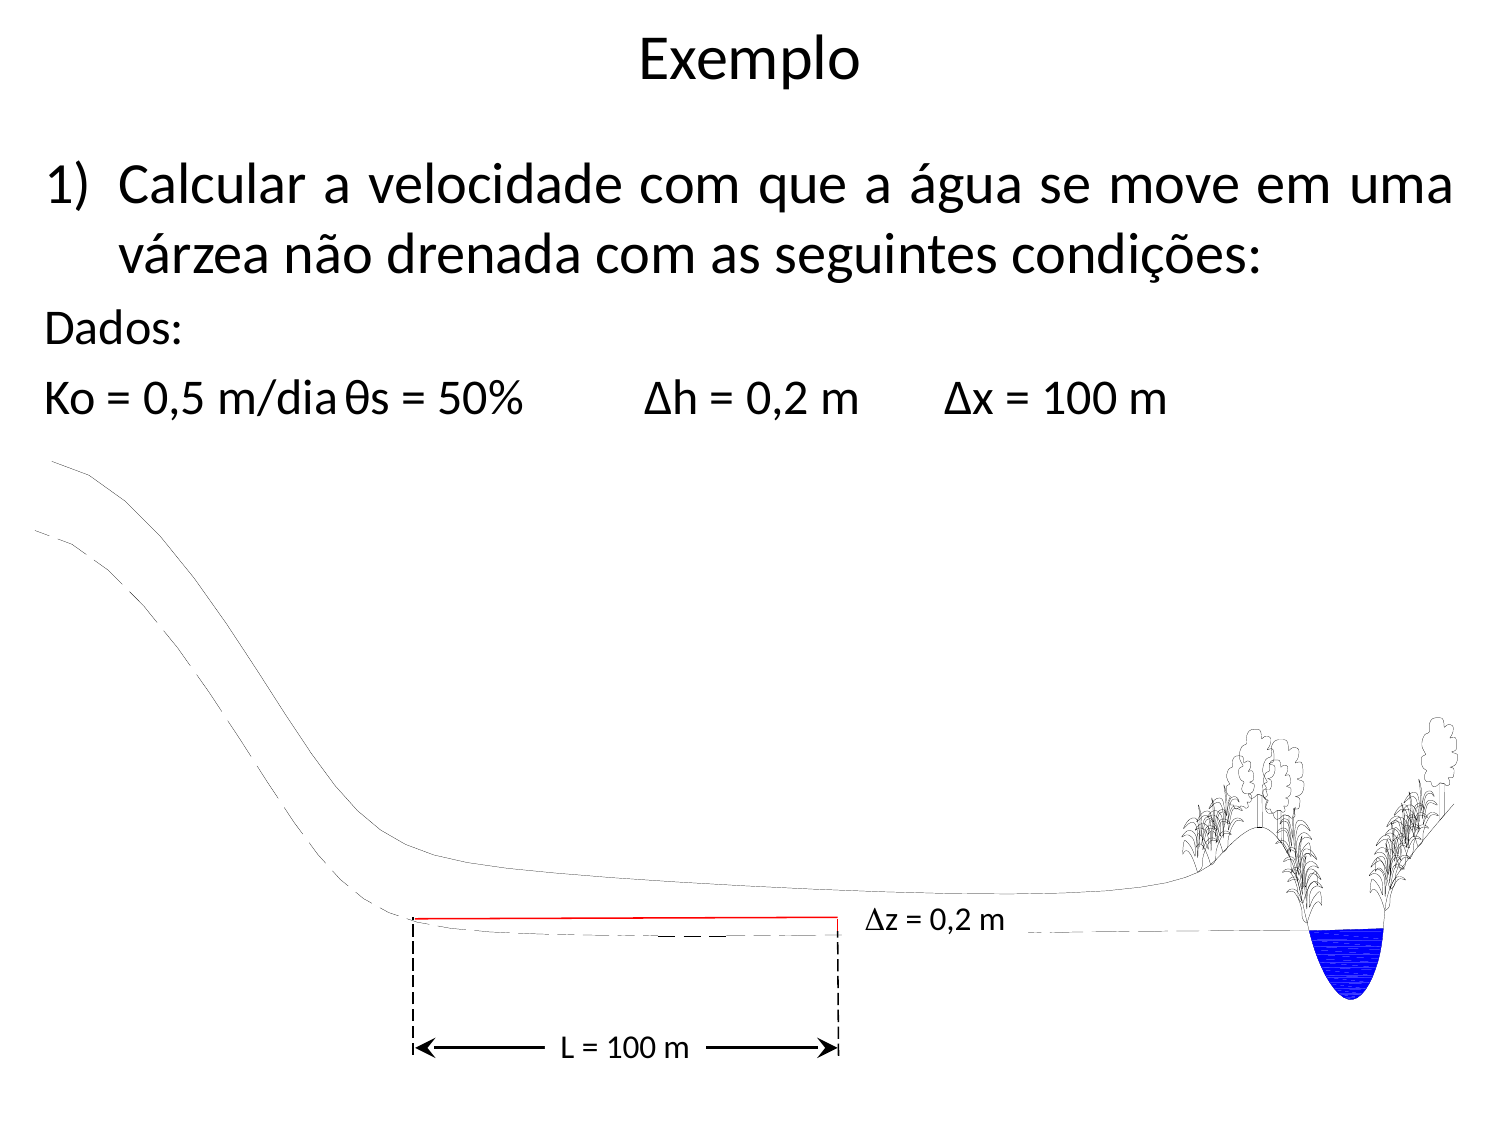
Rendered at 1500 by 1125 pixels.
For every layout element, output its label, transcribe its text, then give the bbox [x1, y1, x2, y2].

title Exemplo [75, 7, 1426, 100]
list Calcular a velocidade com que a água se move em uma várzea não drenada com as seguintes condições: Dados: Ko = 0,5 m/dia θs = 50% Δh = 0,2 m Δx = 100 m [29, 137, 1471, 430]
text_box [23, 432, 1495, 1071]
